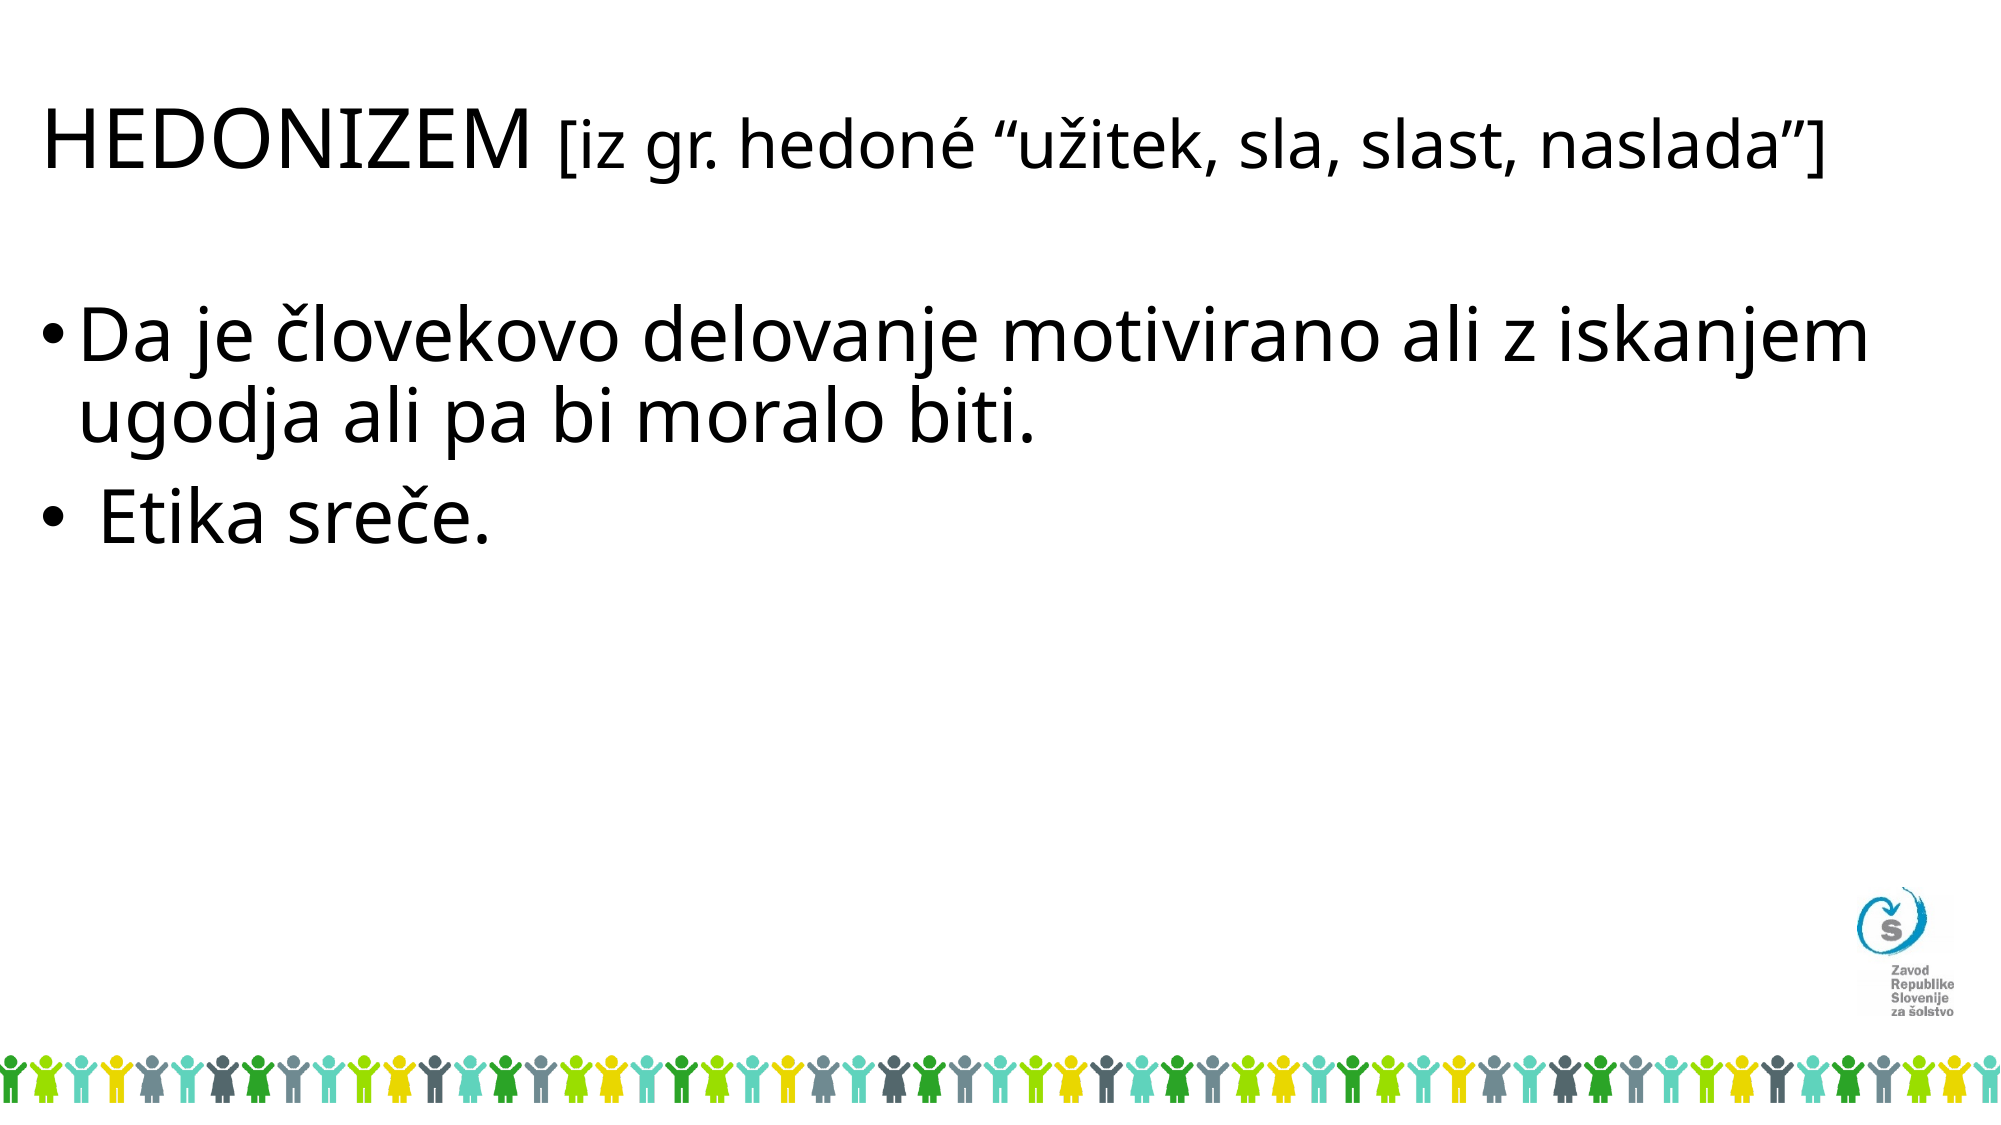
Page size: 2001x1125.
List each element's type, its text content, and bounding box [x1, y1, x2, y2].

title HEDONIZEM [iz gr. hedoné “užitek, sla, slast, naslada”] [25, 24, 1975, 194]
list Da je človekovo delovanje motivirano ali z iskanjem ugodja ali pa bi moralo biti. Etika sreče. [25, 214, 1975, 1038]
picture [1336, 1055, 2000, 1103]
picture [665, 1055, 1335, 1103]
picture [0, 1055, 663, 1103]
